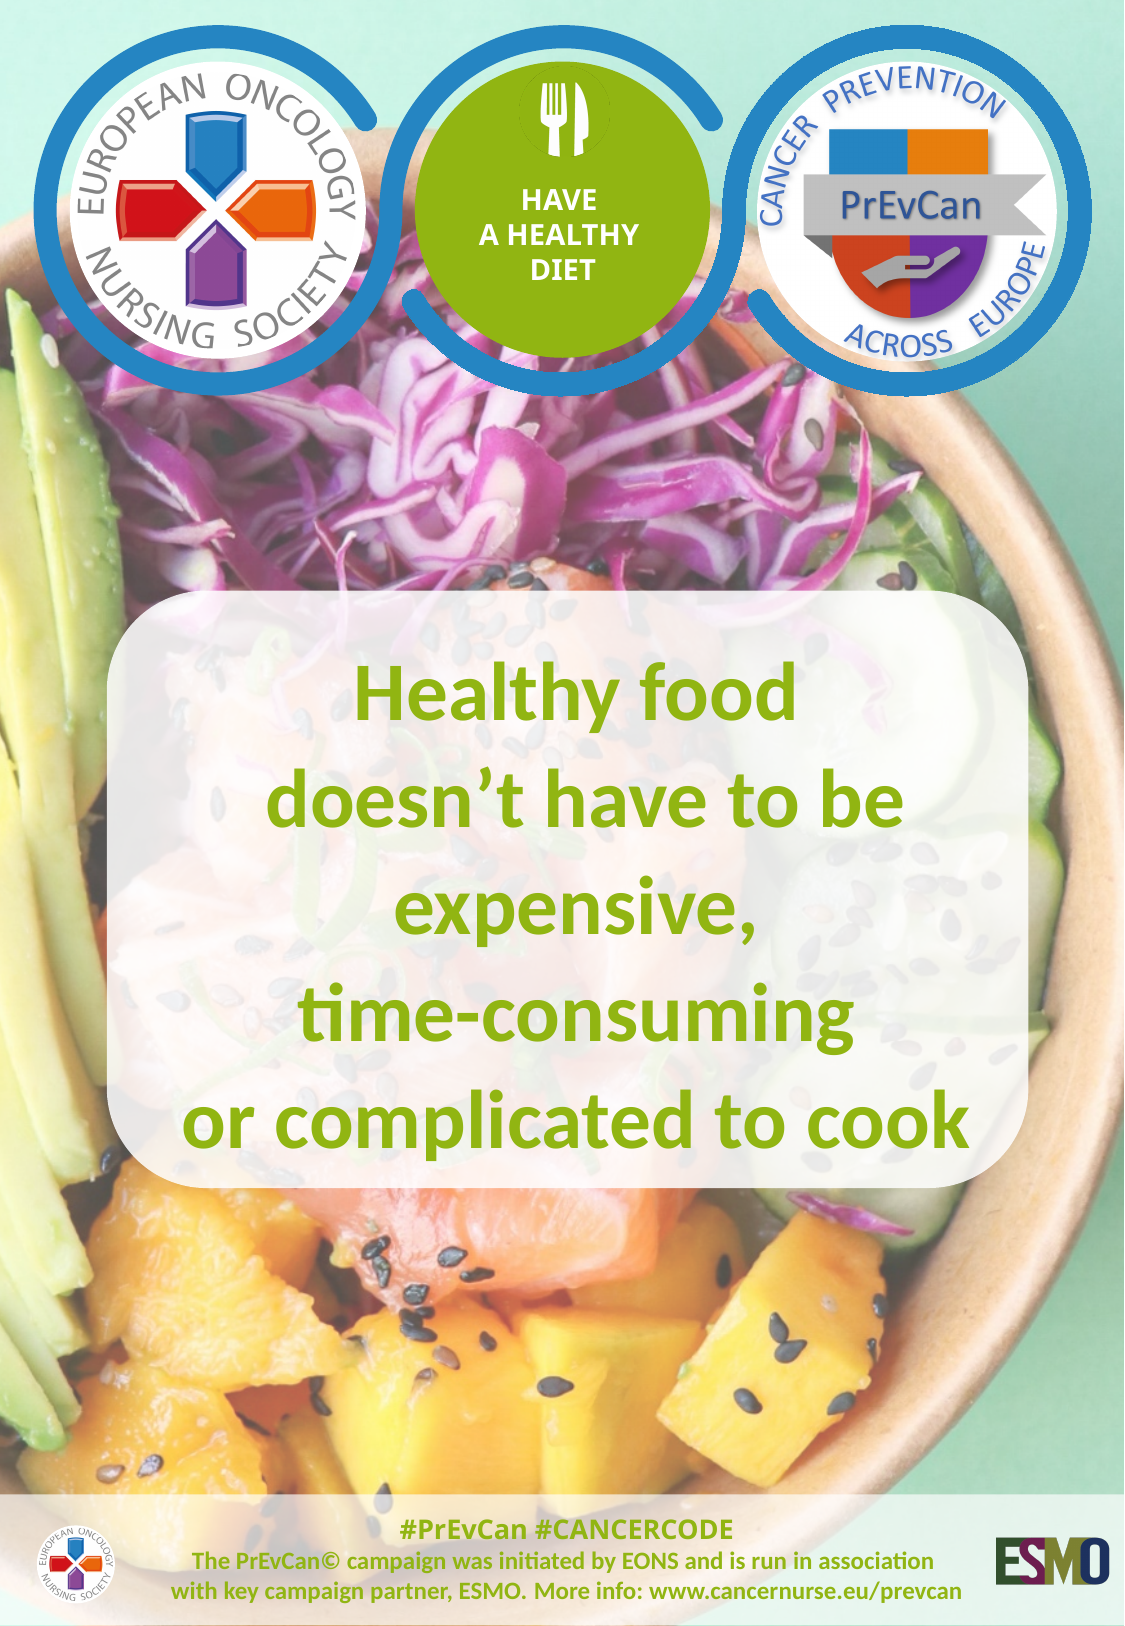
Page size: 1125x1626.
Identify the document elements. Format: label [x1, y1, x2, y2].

text_box [0, 0, 1125, 1625]
